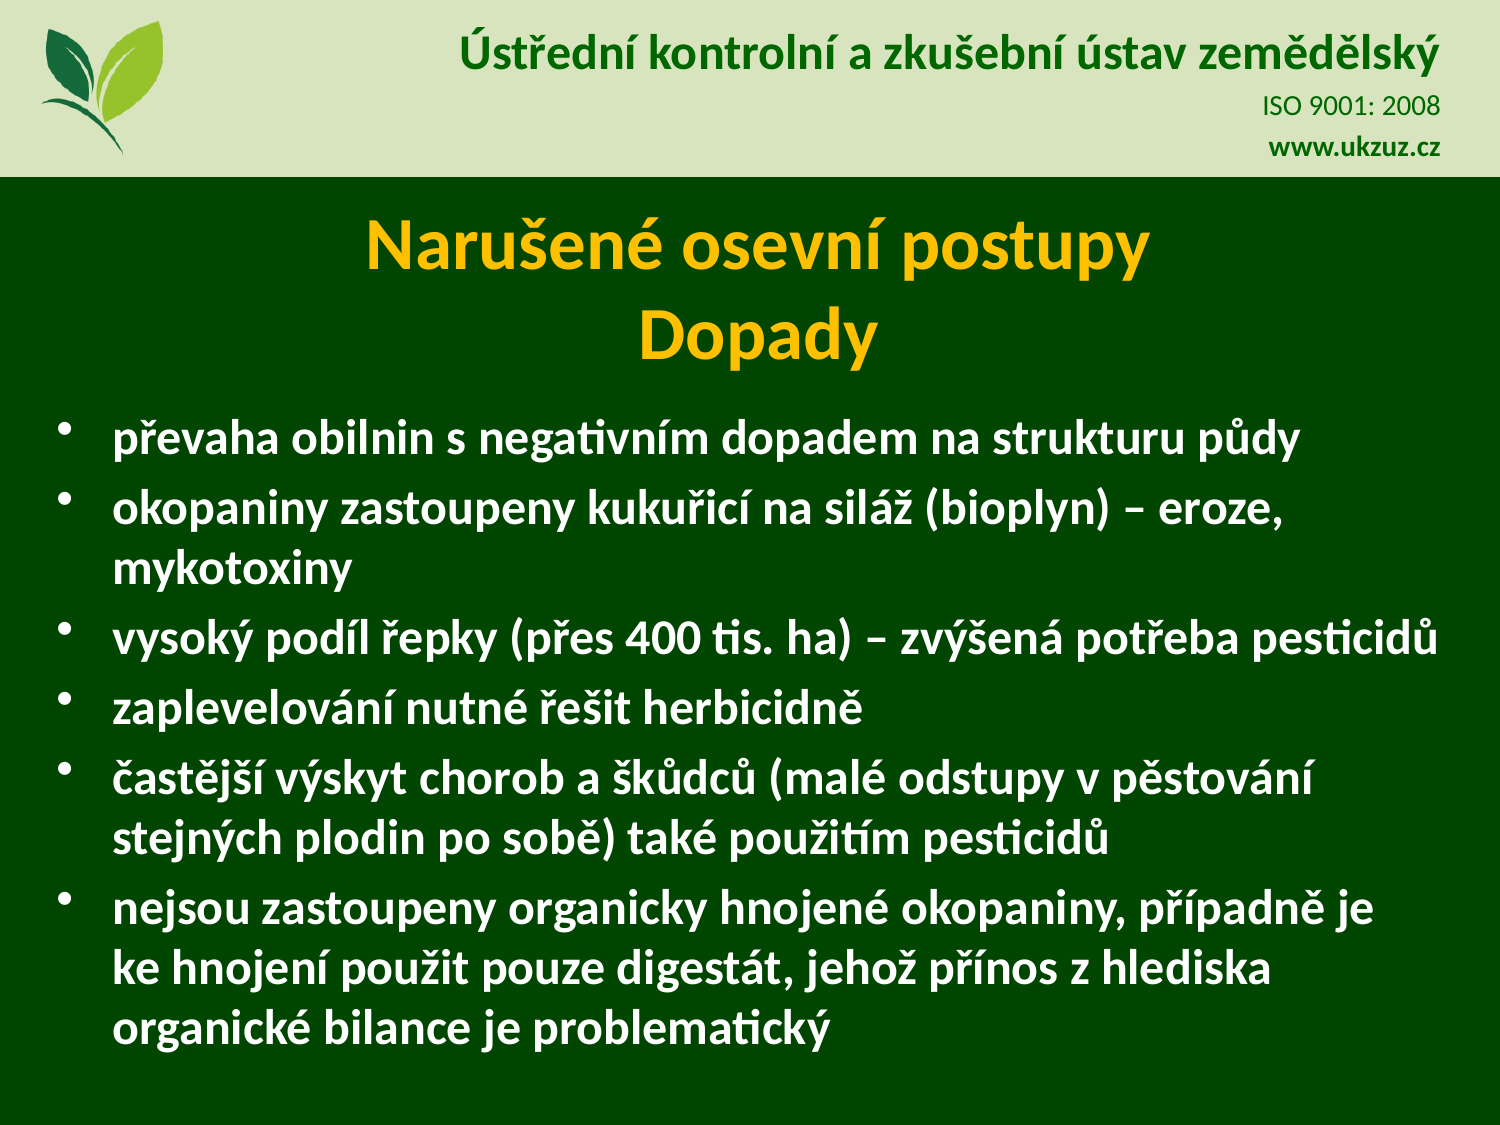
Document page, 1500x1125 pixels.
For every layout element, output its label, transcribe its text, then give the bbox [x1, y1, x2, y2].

title Narušené osevní postupy Dopady [17, 208, 1500, 362]
picture [41, 21, 163, 156]
list převaha obilnin s negativním dopadem na strukturu půdy okopaniny zastoupeny kukuřicí na siláž (bioplyn) – eroze, mykotoxiny vysoký podíl řepky (přes 400 tis. ha) – zvýšená potřeba pesticidů zaplevelování nutné řešit herbicidně častější výskyt chorob a škůdců (malé odstupy v pěstování stejných plodin po sobě) také použitím pesticidů nejsou zastoupeny organicky hnojené okopaniny, případně je ke hnojení použit pouze digestát, jehož přínos z hlediska organické bilance je problematický [41, 397, 1471, 1106]
